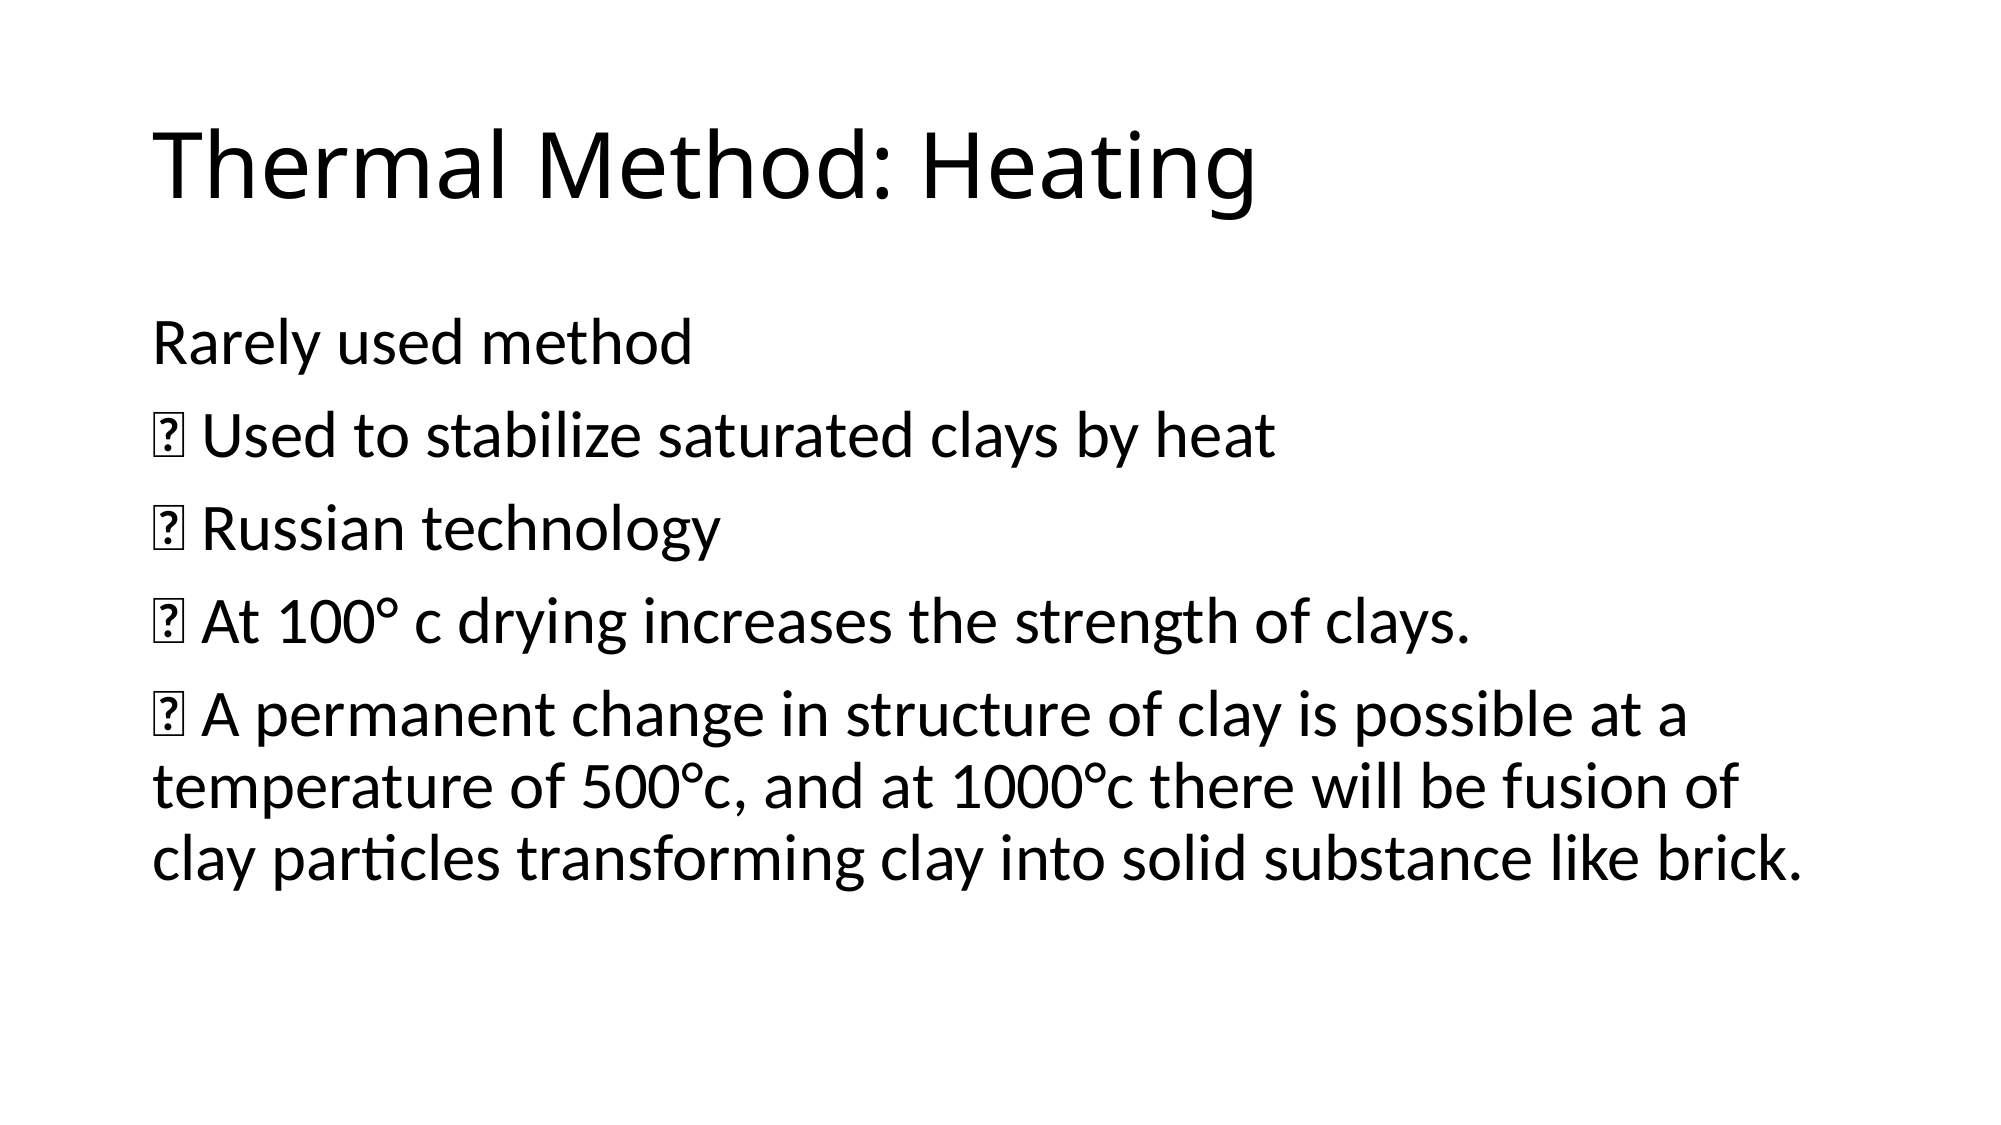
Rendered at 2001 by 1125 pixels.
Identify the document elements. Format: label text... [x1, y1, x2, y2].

list Rarely used method  Used to stabilize saturated clays by heat  Russian technology  At 100° c drying increases the strength of clays.  A permanent change in structure of clay is possible at a temperature of 500°c, and at 1000°c there will be fusion of clay particles transforming clay into solid substance like brick. [137, 299, 1863, 1014]
title Thermal Method: Heating [137, 59, 1863, 278]
